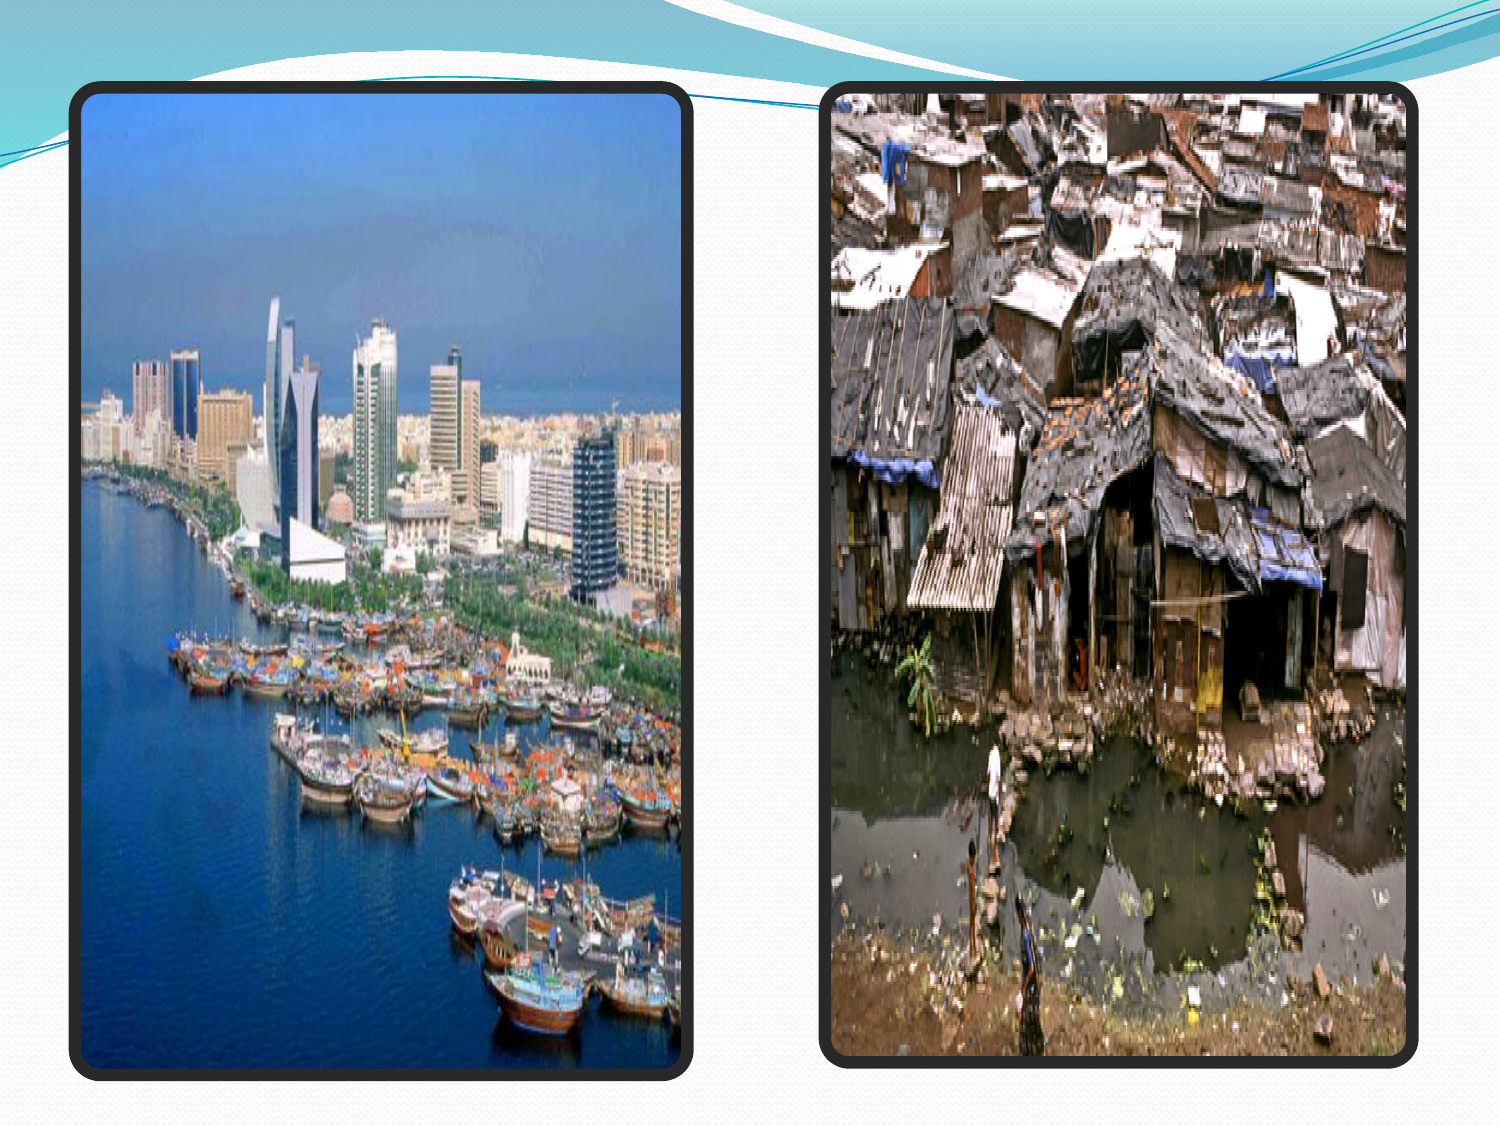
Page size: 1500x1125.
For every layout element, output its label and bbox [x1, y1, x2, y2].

list [824, 87, 1413, 1063]
picture [74, 87, 688, 1076]
